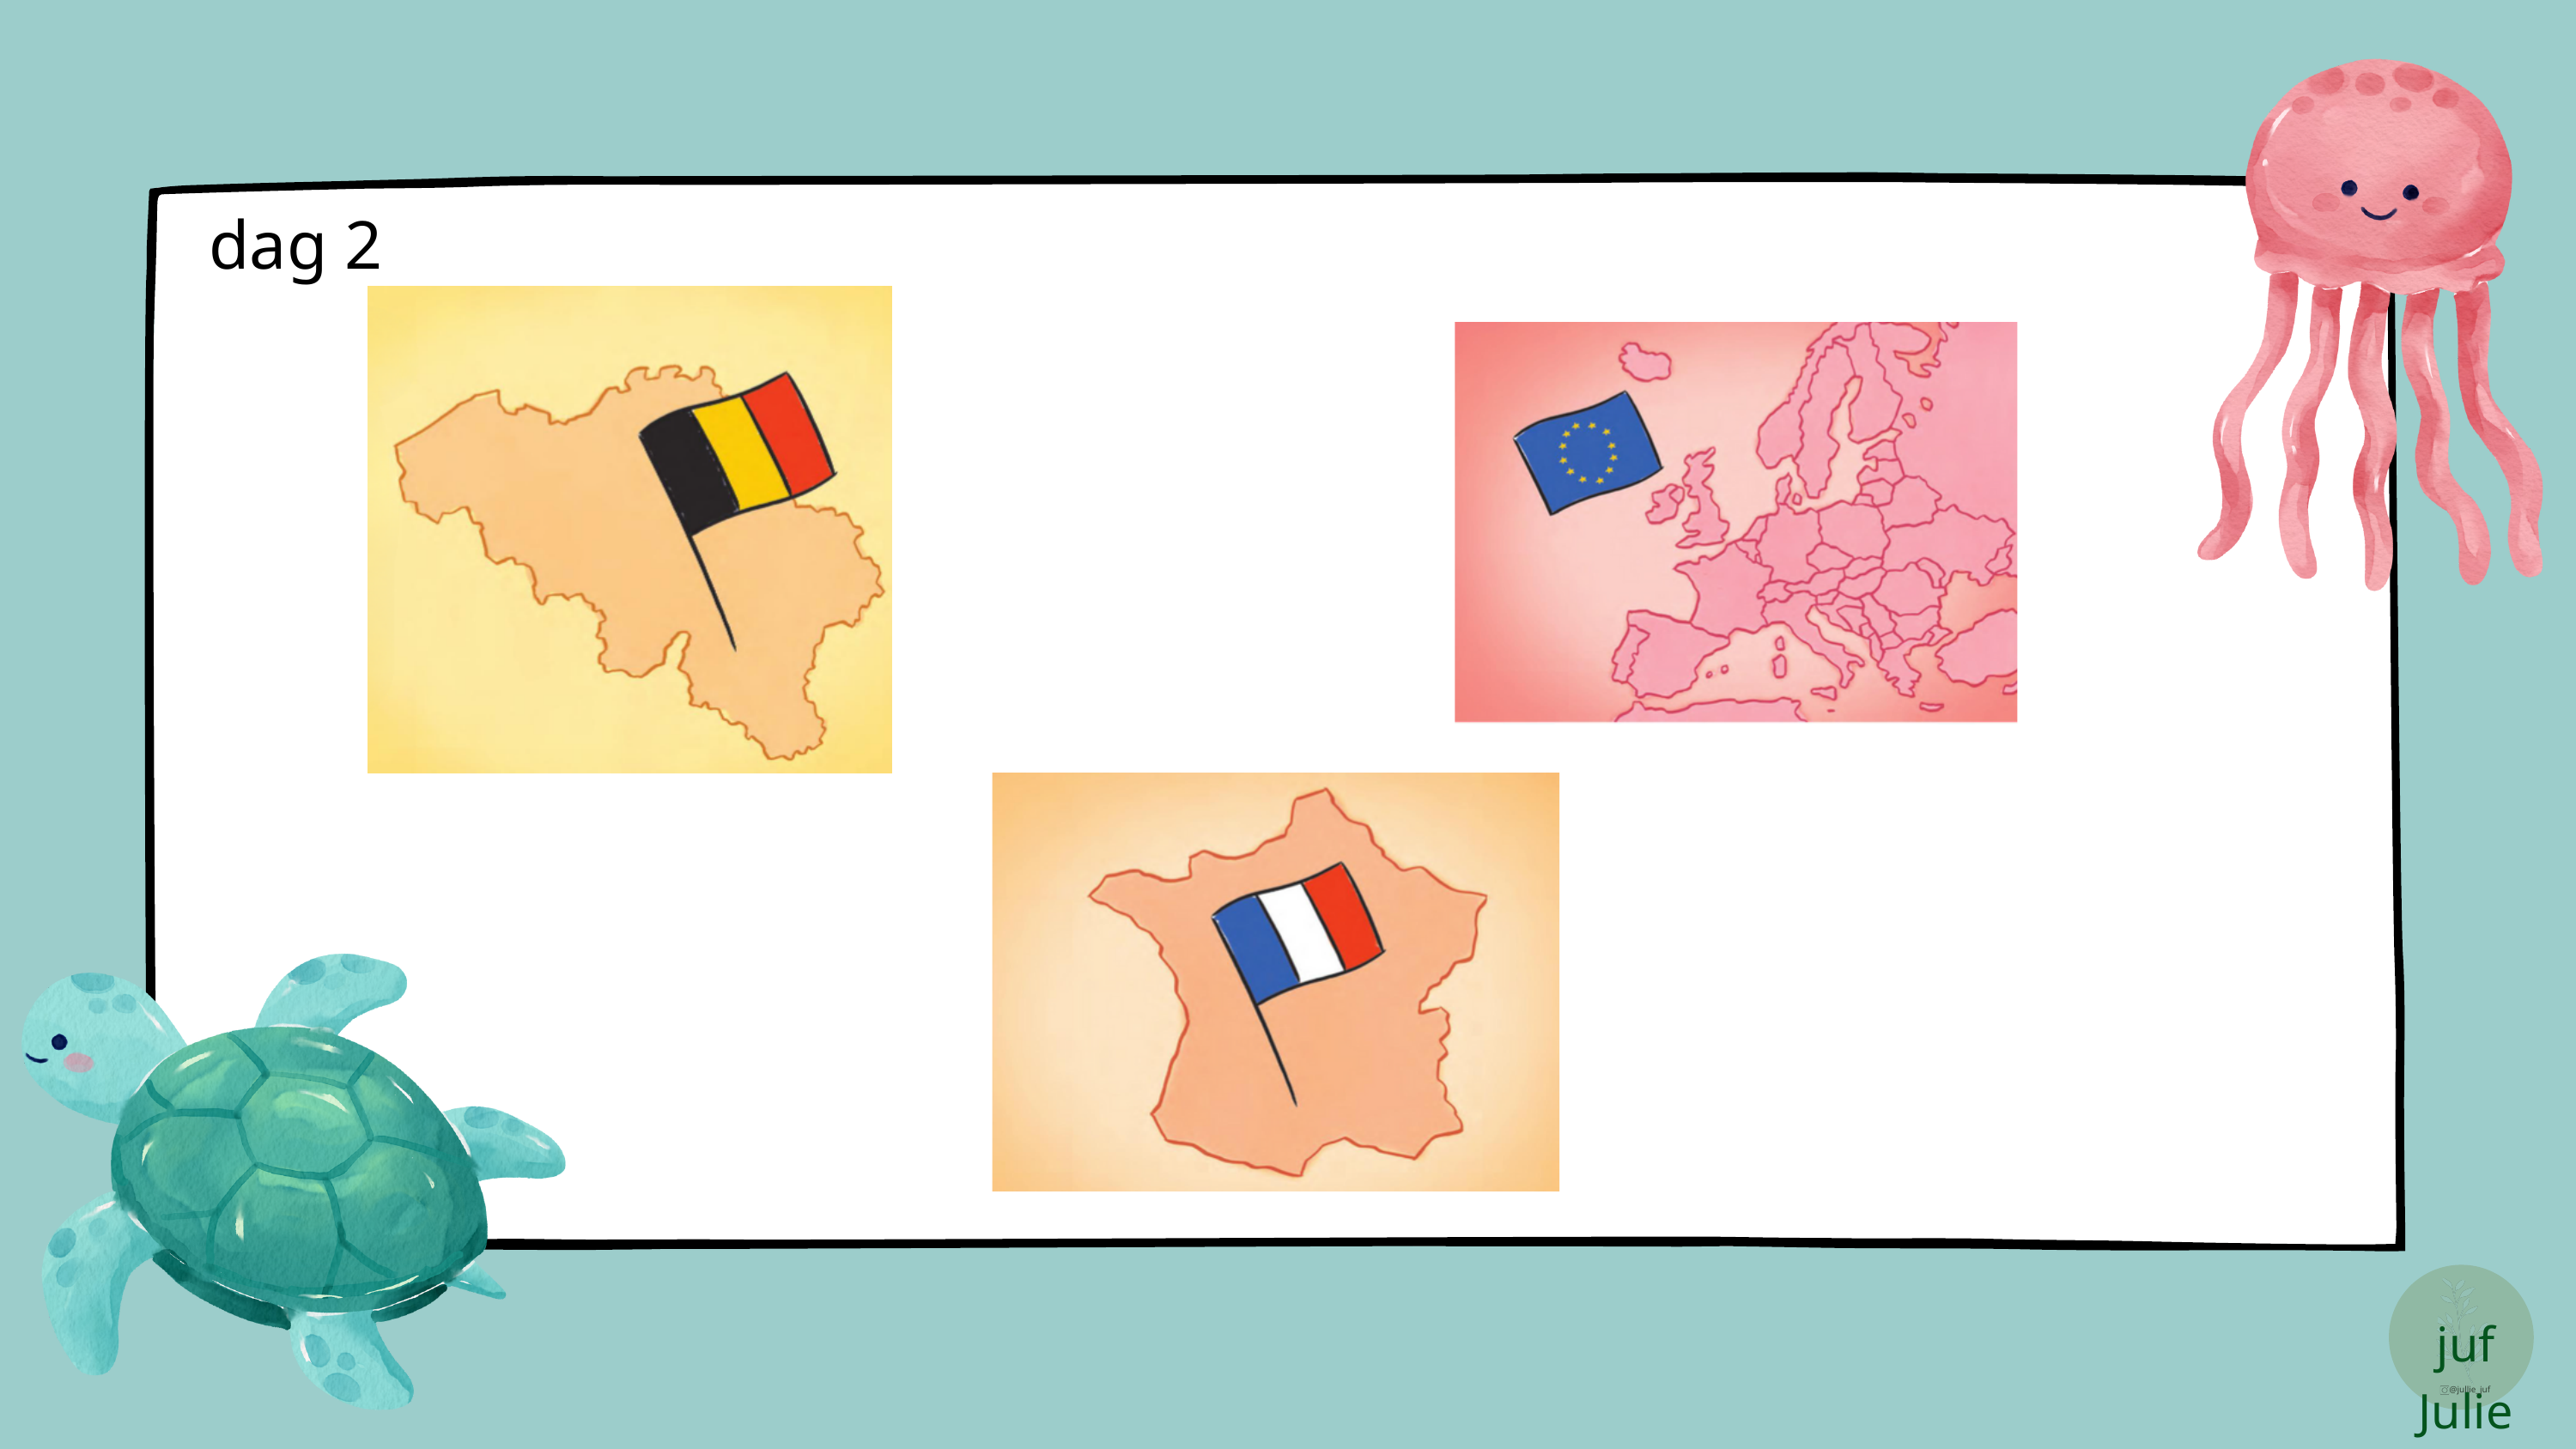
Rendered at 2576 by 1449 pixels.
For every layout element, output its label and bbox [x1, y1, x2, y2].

text_box [2388, 1264, 2543, 1410]
text_box [144, 172, 2405, 1252]
text_box [21, 953, 566, 1410]
text_box [2196, 58, 2543, 591]
